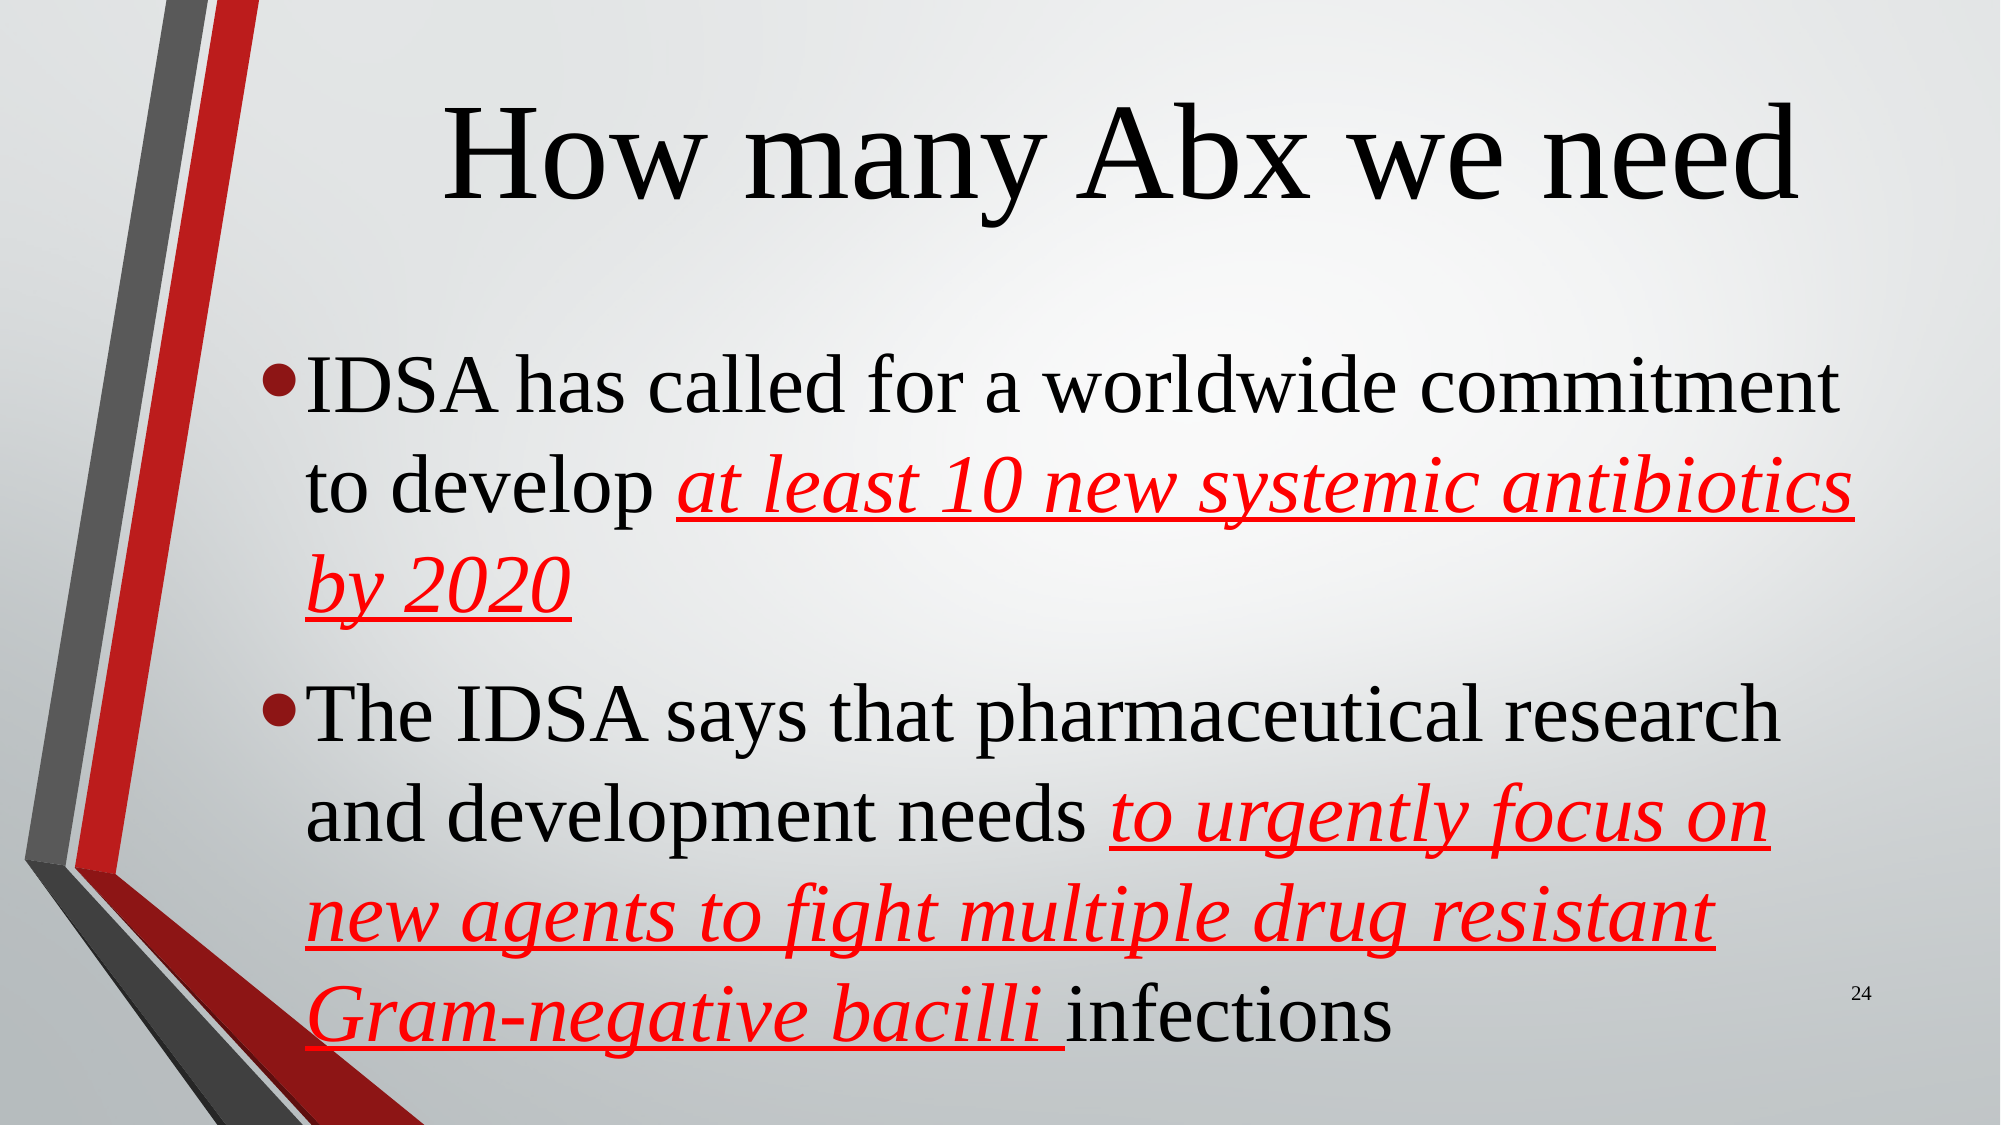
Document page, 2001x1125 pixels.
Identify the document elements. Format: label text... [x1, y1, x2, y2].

slide_number 24 [1796, 962, 1887, 1023]
list IDSA has called for a worldwide commitment to develop at least 10 new systemic antibiotics by 2020 The IDSA says that pharmaceutical research and development needs to urgently focus on new agents to fight multiple drug resistant Gram-negative bacilli infections [243, 437, 1887, 950]
title How many Abx we need [243, 0, 2000, 288]
